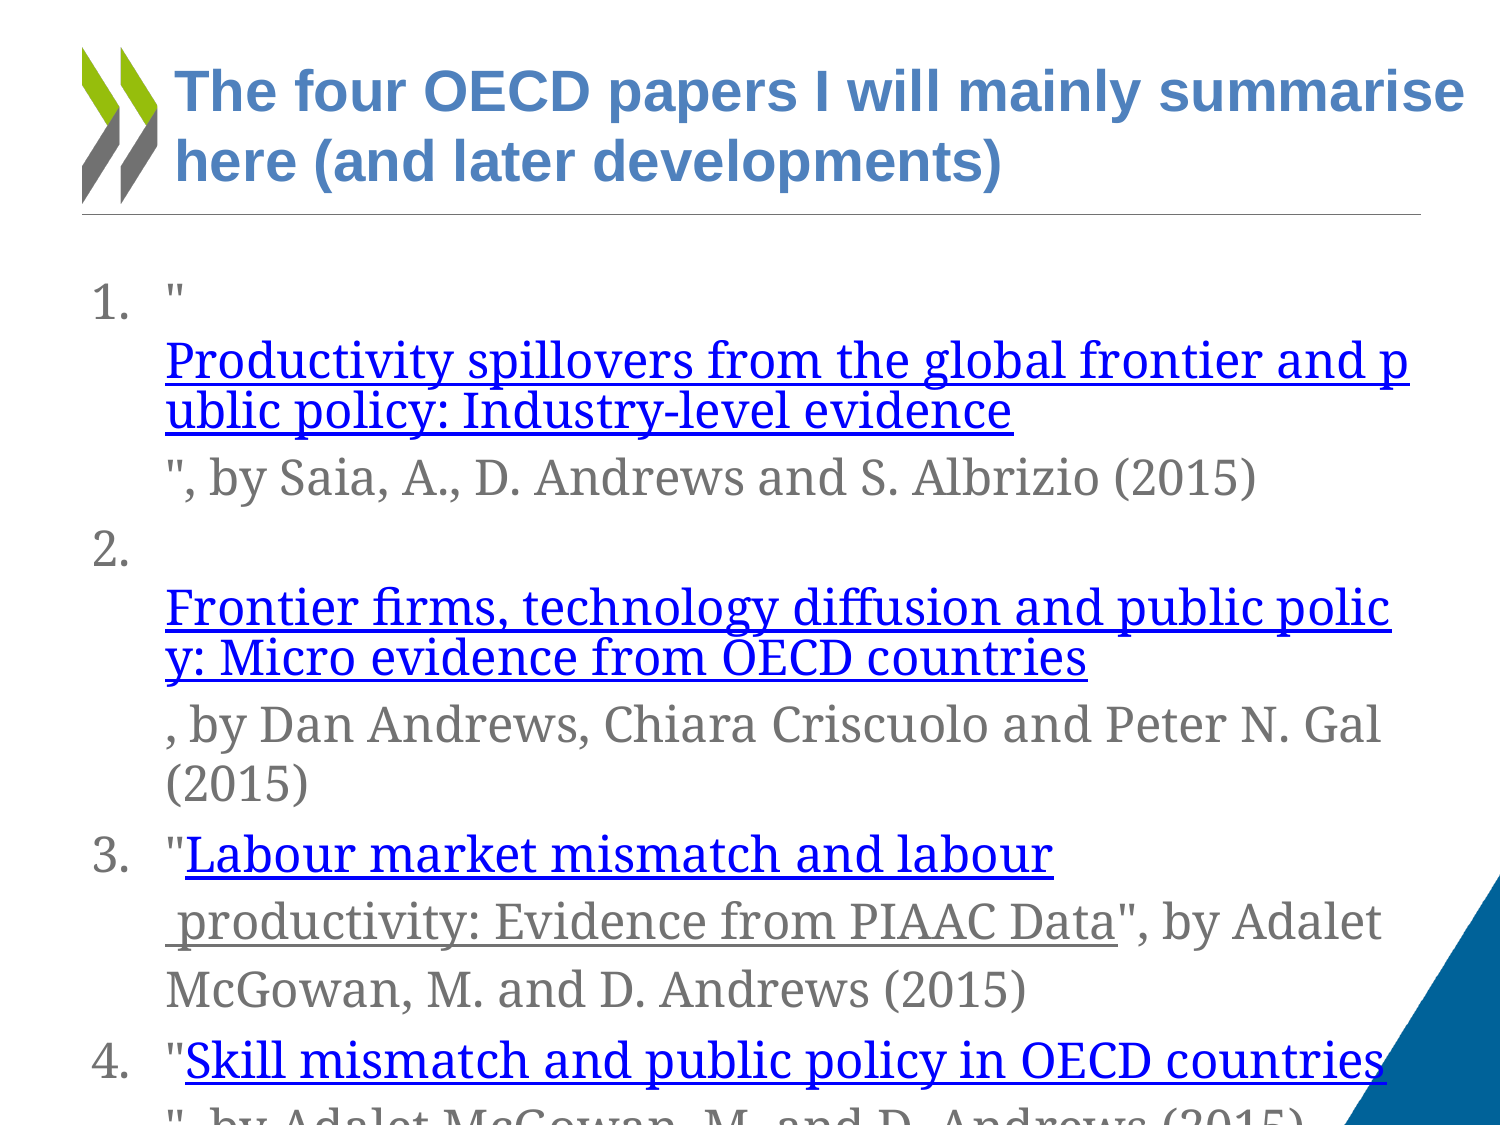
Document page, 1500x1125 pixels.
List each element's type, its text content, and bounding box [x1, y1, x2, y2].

picture [1344, 874, 1500, 1125]
title The four OECD papers I will mainly summarise here (and later developments) [159, 38, 1500, 207]
list "Productivity spillovers from the global frontier and public policy: Industry-level evidence", by Saia, A., D. Andrews and S. Albrizio (2015) Frontier firms, technology diffusion and public policy: Micro evidence from OECD countries, by Dan Andrews, Chiara Criscuolo and Peter N. Gal (2015) "Labour market mismatch and labour productivity: Evidence from PIAAC Data", by Adalet McGowan, M. and D. Andrews (2015) "Skill mismatch and public policy in OECD countries", by Adalet McGowan, M. and D. Andrews (2015) [76, 262, 1425, 1083]
